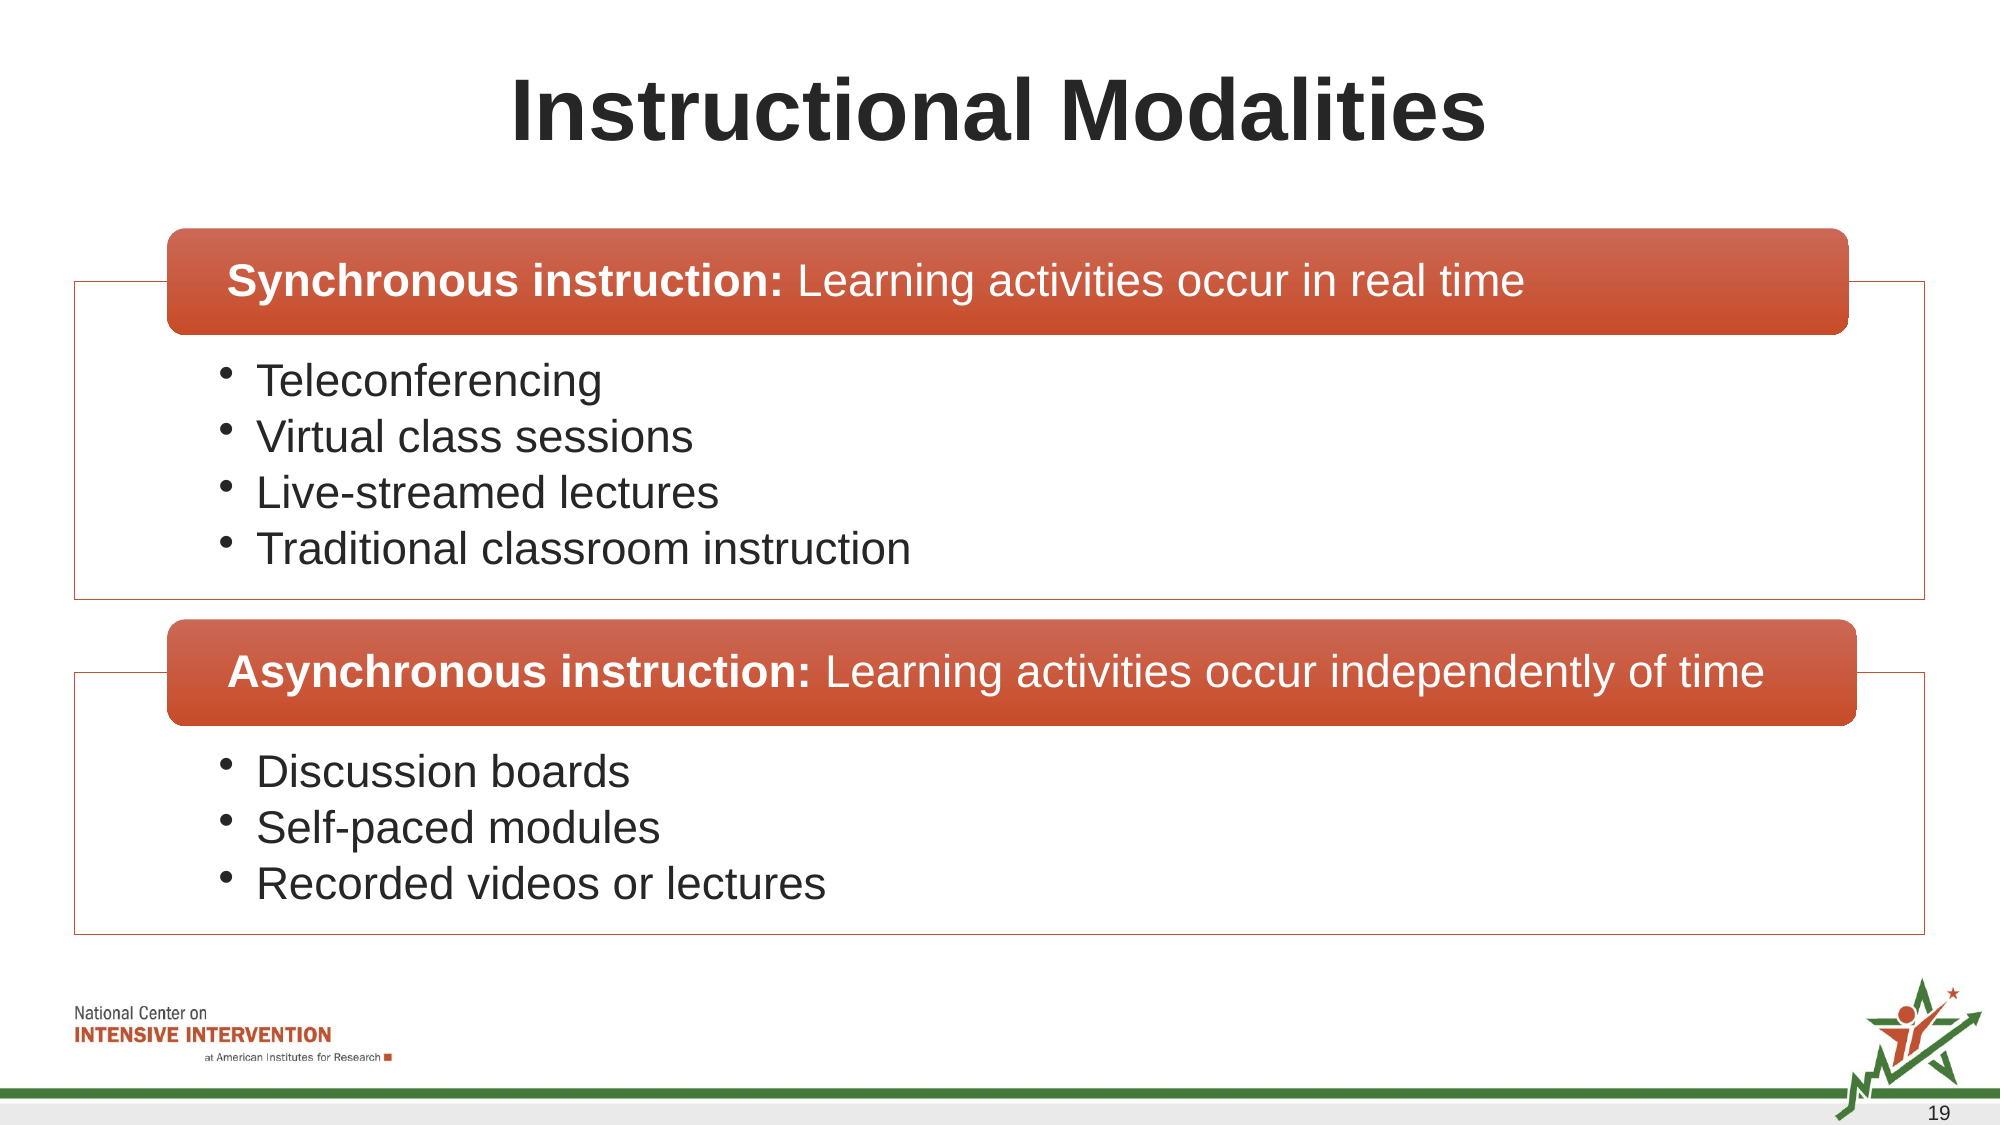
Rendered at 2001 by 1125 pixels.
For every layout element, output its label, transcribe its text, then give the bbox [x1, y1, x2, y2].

picture [0, 0, 2000, 1125]
slide_number 19 [1925, 1099, 1951, 1125]
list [74, 224, 1925, 938]
title Instructional Modalities [75, 0, 1925, 210]
